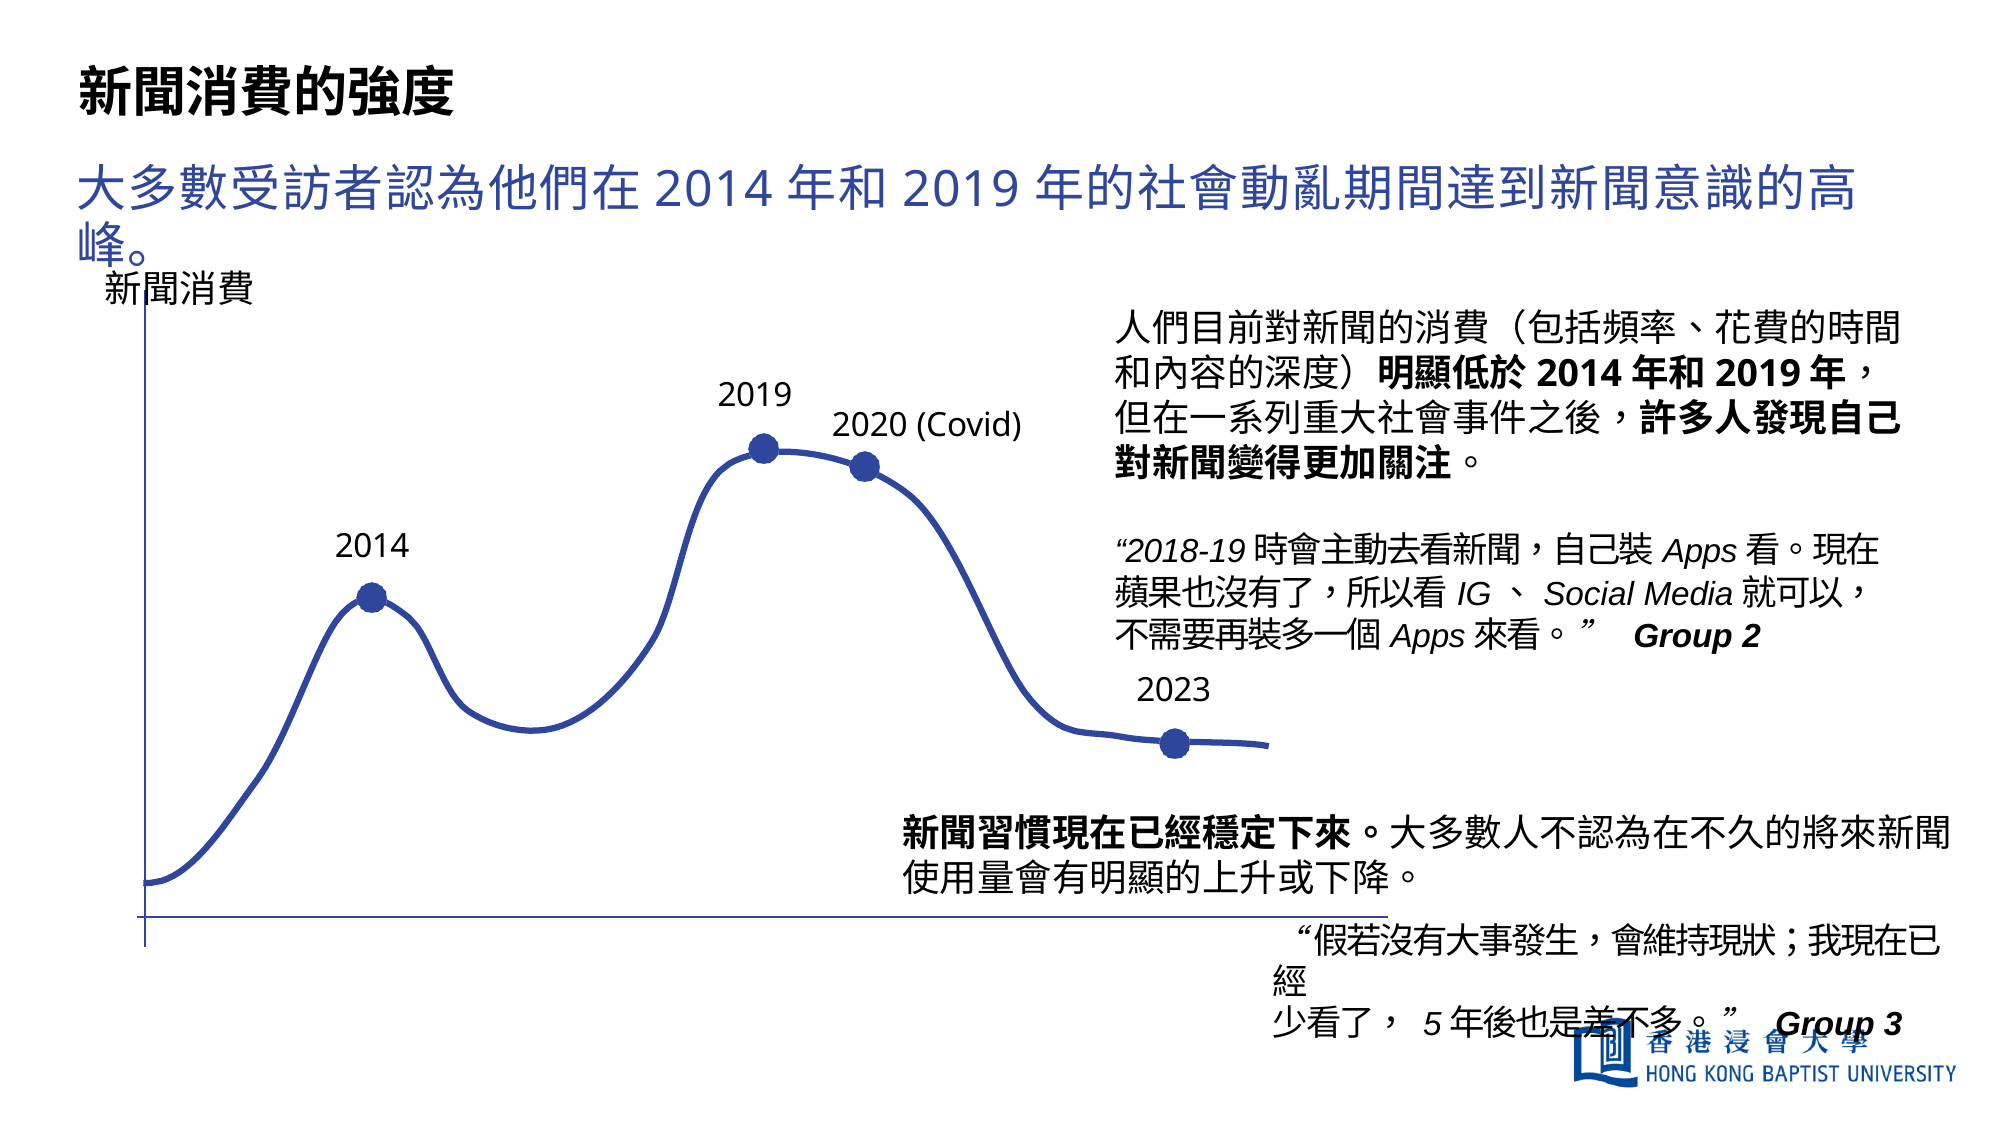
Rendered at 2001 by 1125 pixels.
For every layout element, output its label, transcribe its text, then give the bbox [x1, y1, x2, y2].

picture [1573, 1017, 1956, 1088]
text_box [136, 289, 1390, 949]
picture [849, 451, 881, 483]
text_box [66, 120, 1910, 244]
text_box 人們目前對新聞的消費（包括頻率、花費的時間和內容的深度）明顯低於2014年和2019年，但在一系列重大社會事件之後，許多人發現自己對新聞變得更加關注。 “2018-19時會主動去看新聞，自己裝Apps看。現在蘋果也沒有了，所以看IG、Social Media就可以，不需要再裝多一個Apps來看。” Group 2 2023 [1394, 301, 1932, 708]
title 新聞消費的強度 [76, 58, 1003, 120]
text_box 大多數受訪者認為他們在2014年和2019年的社會動亂期間達到新聞意識的高峰。 [73, 157, 1910, 274]
text_box 新聞習慣現在已經穩定下來。大多數人不認為在不久的將來新聞使用量會有明顯的上升或下降。 “假若沒有大事發生，會維持現狀；我現在已經 少看了， 5年後也是差不多。” Group 3 [899, 806, 1955, 1043]
text_box 新聞消費 [42, 263, 275, 311]
